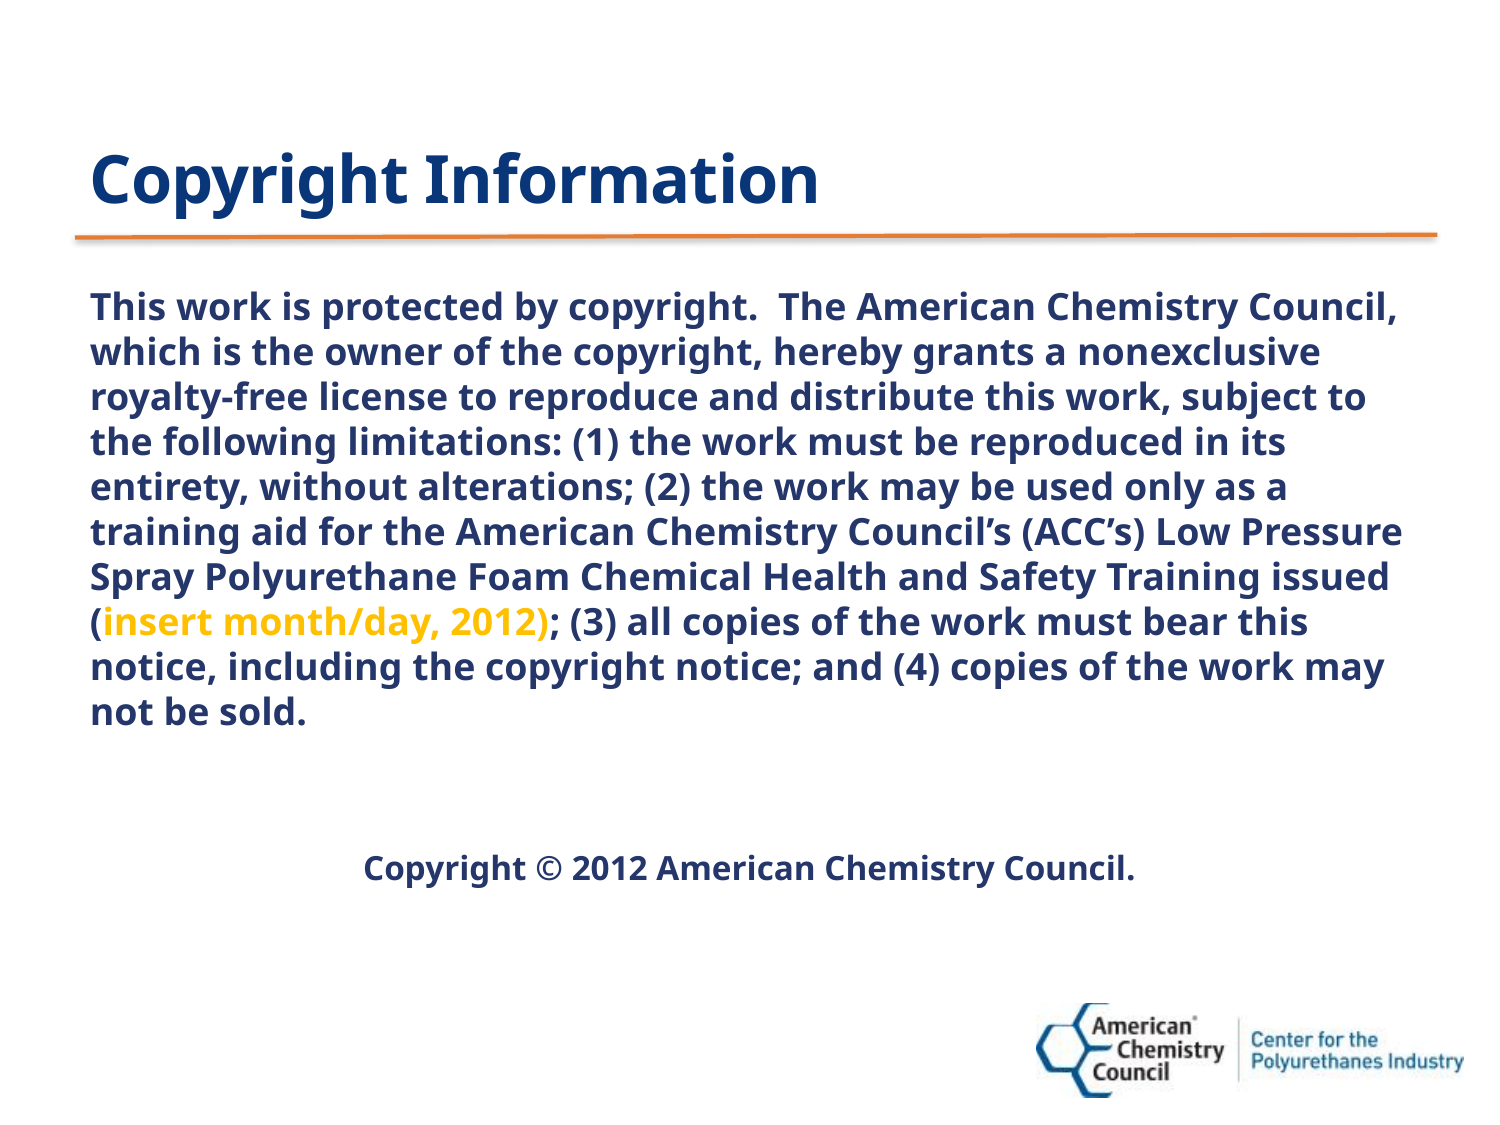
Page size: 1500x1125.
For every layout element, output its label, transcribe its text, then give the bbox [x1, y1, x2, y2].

list This work is protected by copyright. The American Chemistry Council, which is the owner of the copyright, hereby grants a nonexclusive royalty-free license to reproduce and distribute this work, subject to the following limitations: (1) the work must be reproduced in its entirety, without alterations; (2) the work may be used only as a training aid for the American Chemistry Council’s (ACC’s) Low Pressure Spray Polyurethane Foam Chemical Health and Safety Training issued (insert month/day, 2012); (3) all copies of the work must bear this notice, including the copyright notice; and (4) copies of the work may not be sold. Copyright © 2012 American Chemistry Council. [75, 275, 1425, 988]
title Copyright Information [75, 35, 1250, 224]
picture [1036, 1003, 1464, 1099]
